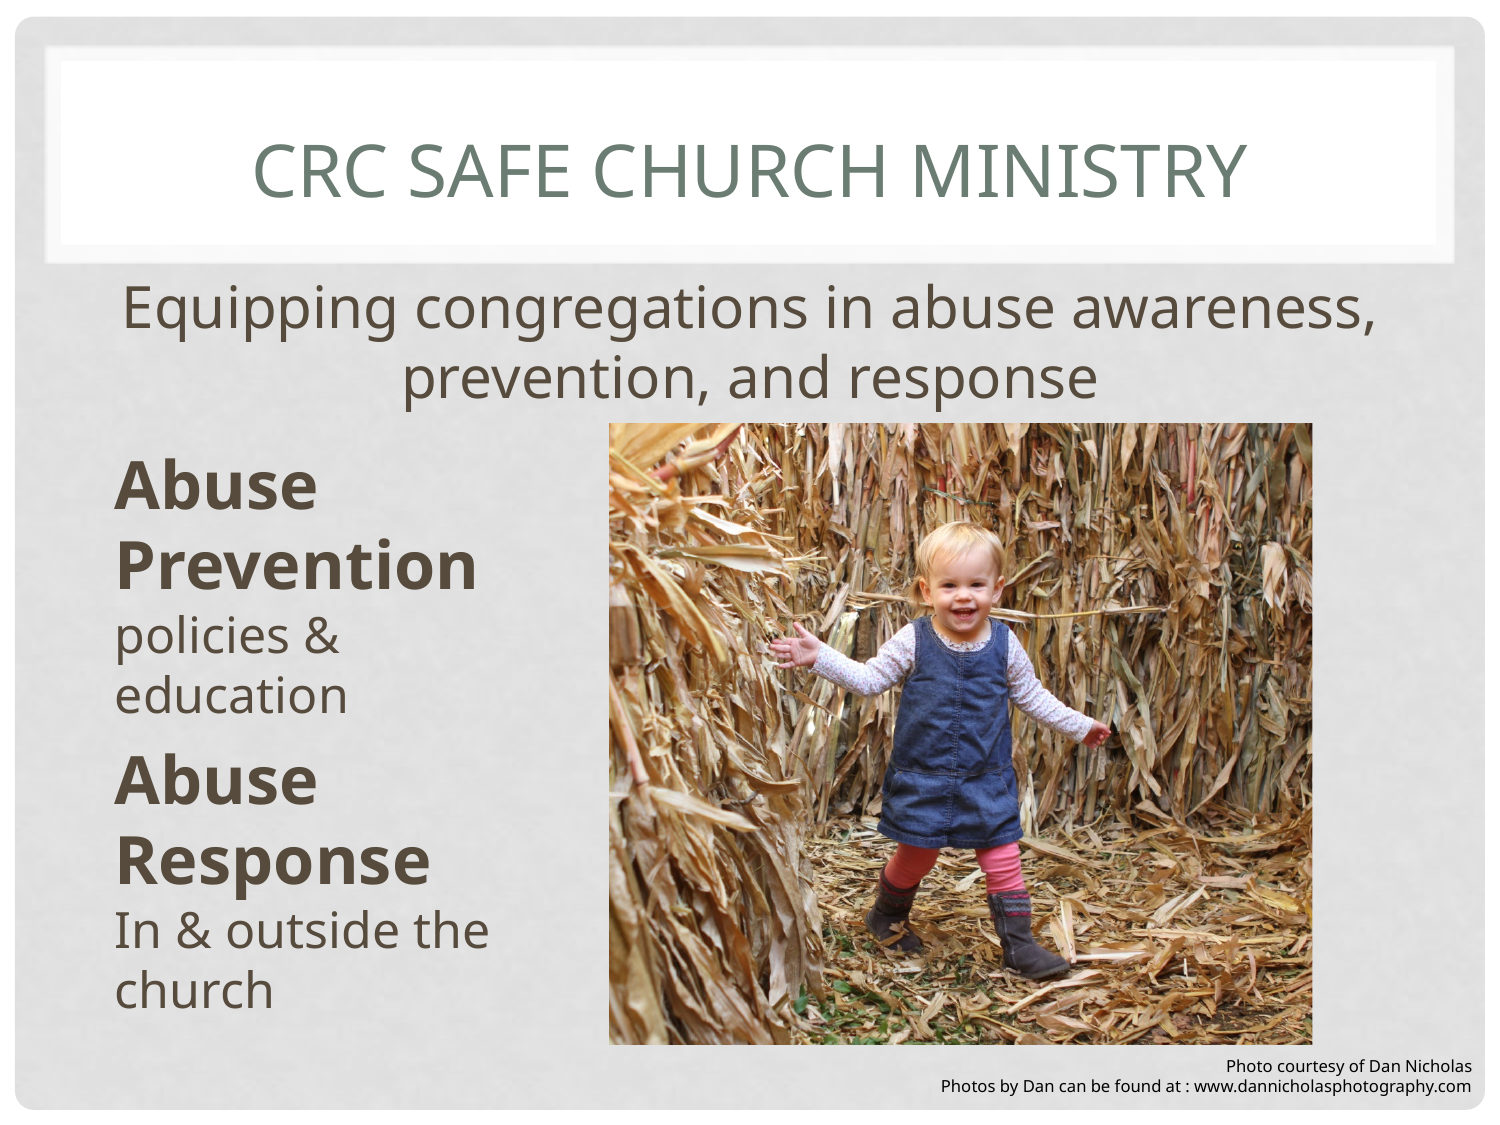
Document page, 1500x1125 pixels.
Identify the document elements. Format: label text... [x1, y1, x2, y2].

title CRC Safe Church Ministry [75, 62, 1425, 262]
text_box Photo courtesy of Dan Nicholas Photos by Dan can be found at : www.dannicholasphotography.com [609, 1048, 1488, 1104]
list Abuse Prevention policies & education Abuse Response In & outside the church [99, 435, 538, 1052]
text_box Equipping congregations in abuse awareness, prevention, and response [50, 262, 1450, 418]
picture [608, 422, 1313, 1045]
